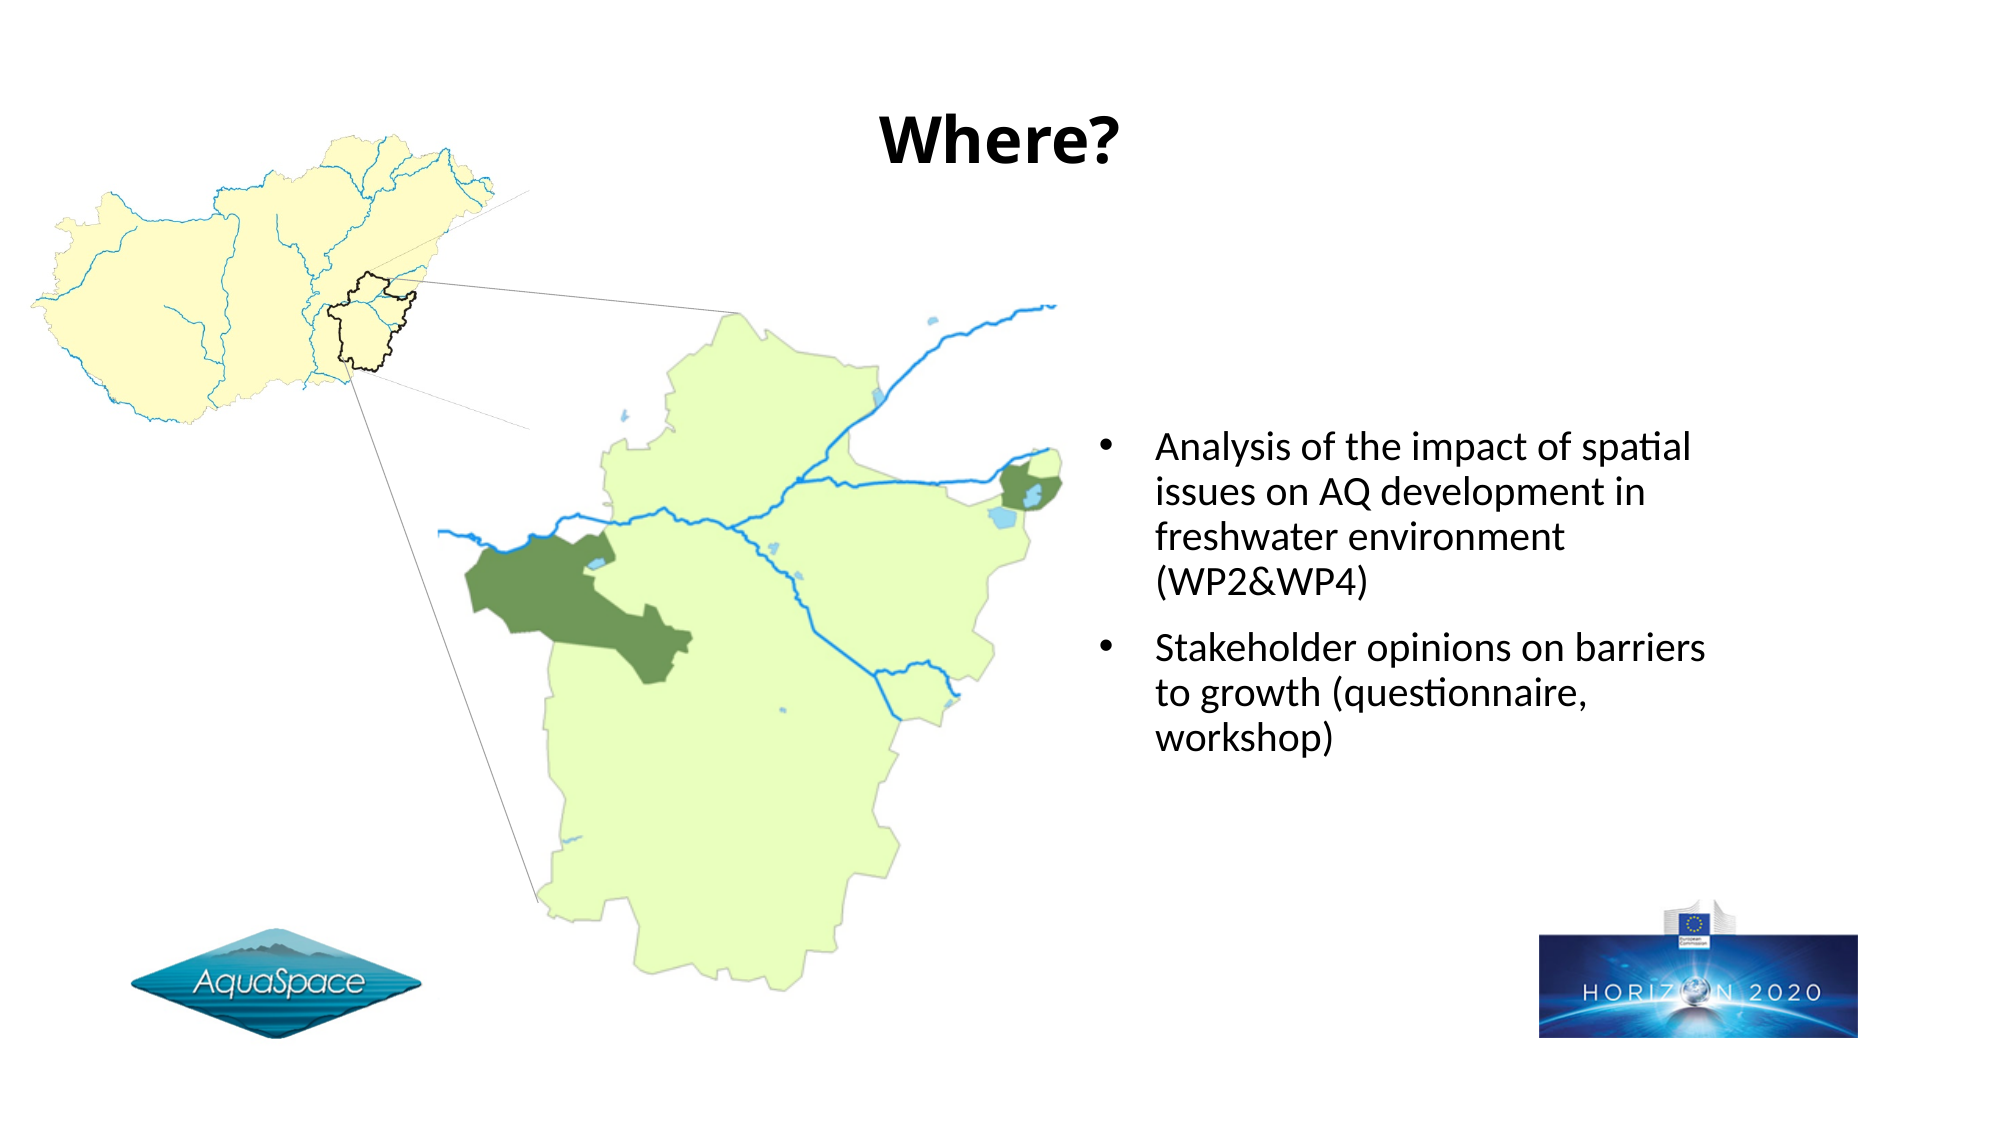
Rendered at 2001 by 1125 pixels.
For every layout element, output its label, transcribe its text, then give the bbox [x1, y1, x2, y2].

title Where? [530, 98, 1750, 264]
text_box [342, 357, 539, 903]
picture [20, 74, 1083, 1003]
picture [120, 914, 432, 1053]
subtitle Analysis of the impact of spatial issues on AQ development in freshwater environment (WP2&WP4) Stakeholder opinions on barriers to growth (questionnaire, workshop) [1083, 214, 1762, 889]
picture [1539, 899, 1858, 1038]
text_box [386, 277, 739, 314]
